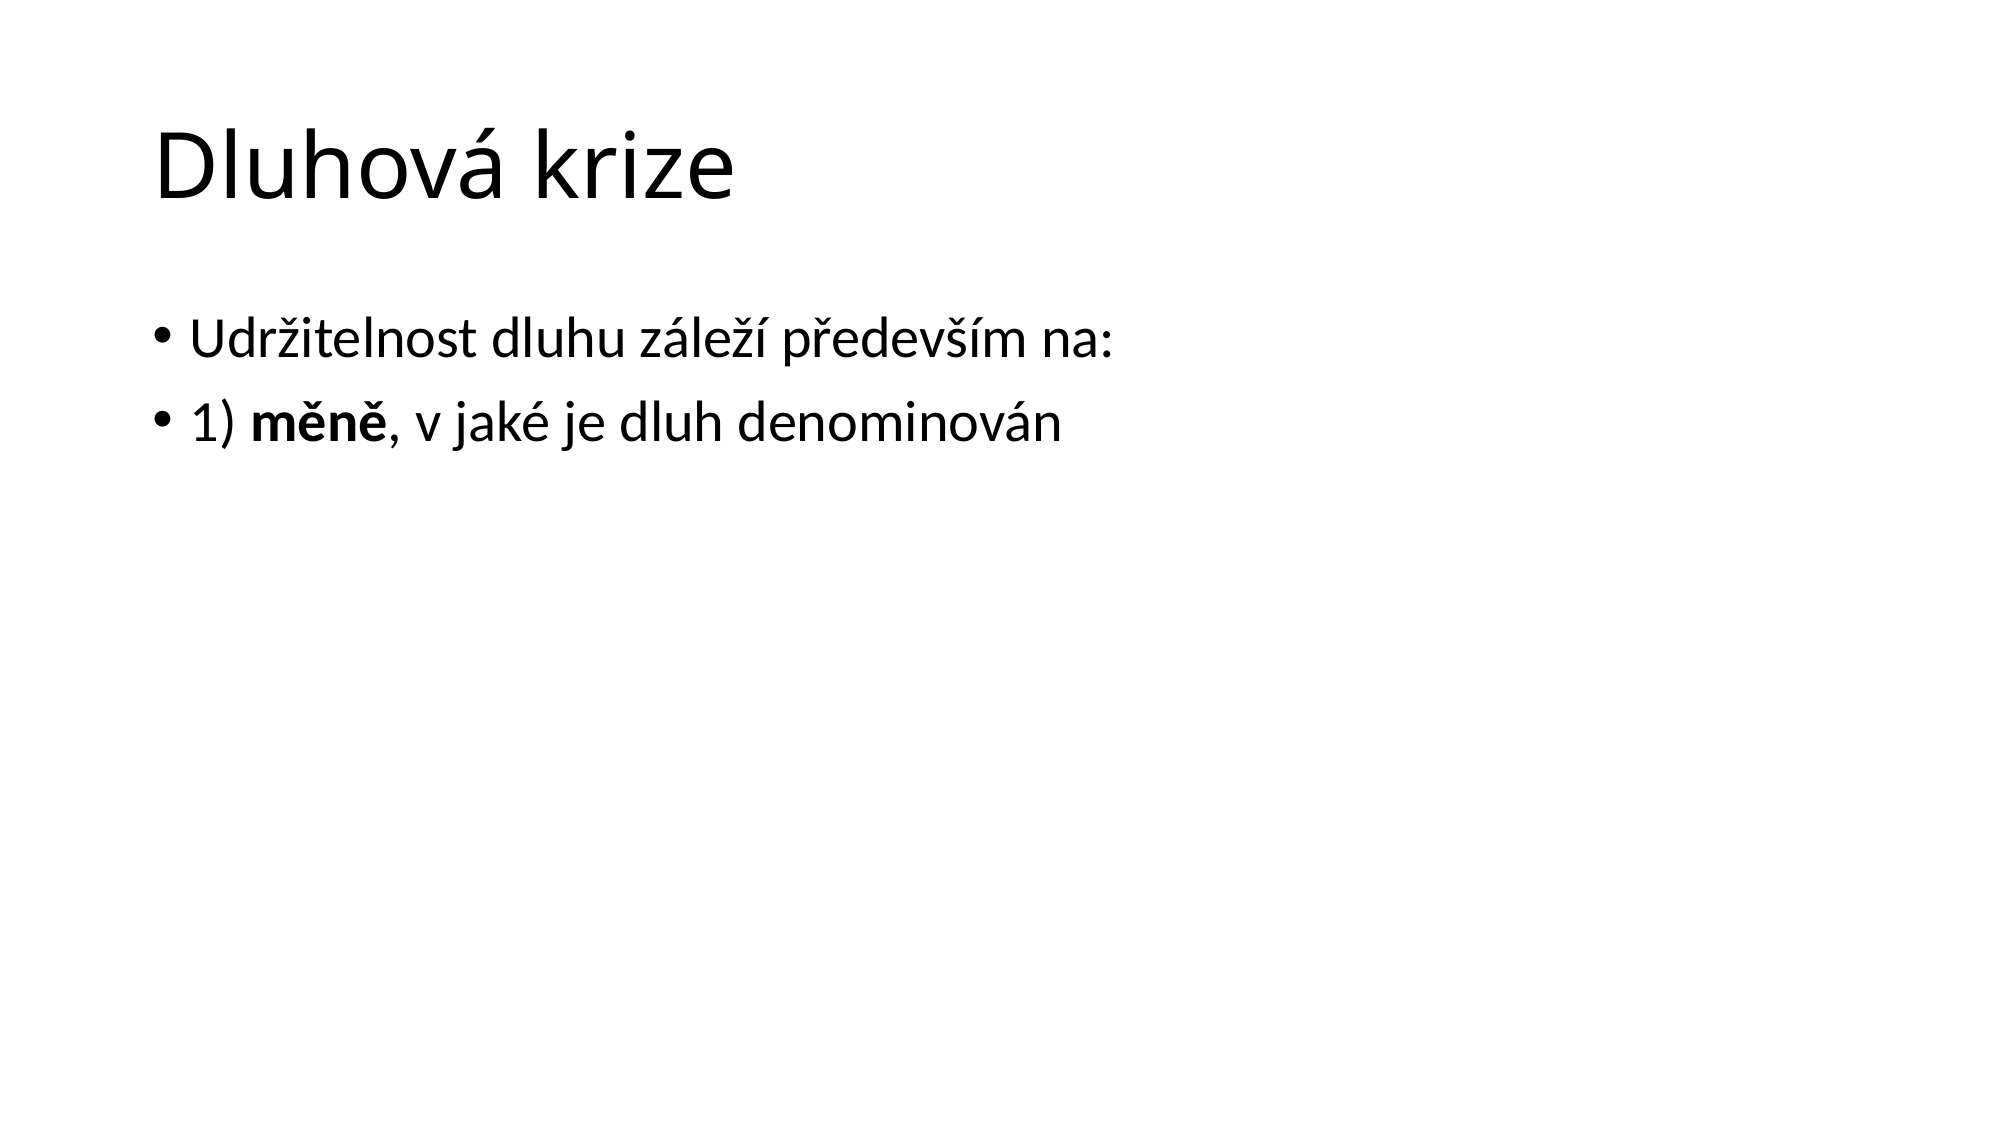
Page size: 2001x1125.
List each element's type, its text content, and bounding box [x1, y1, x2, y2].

title Dluhová krize [137, 59, 1863, 278]
list Udržitelnost dluhu záleží především na: 1) měně, v jaké je dluh denominován [137, 299, 1863, 1014]
